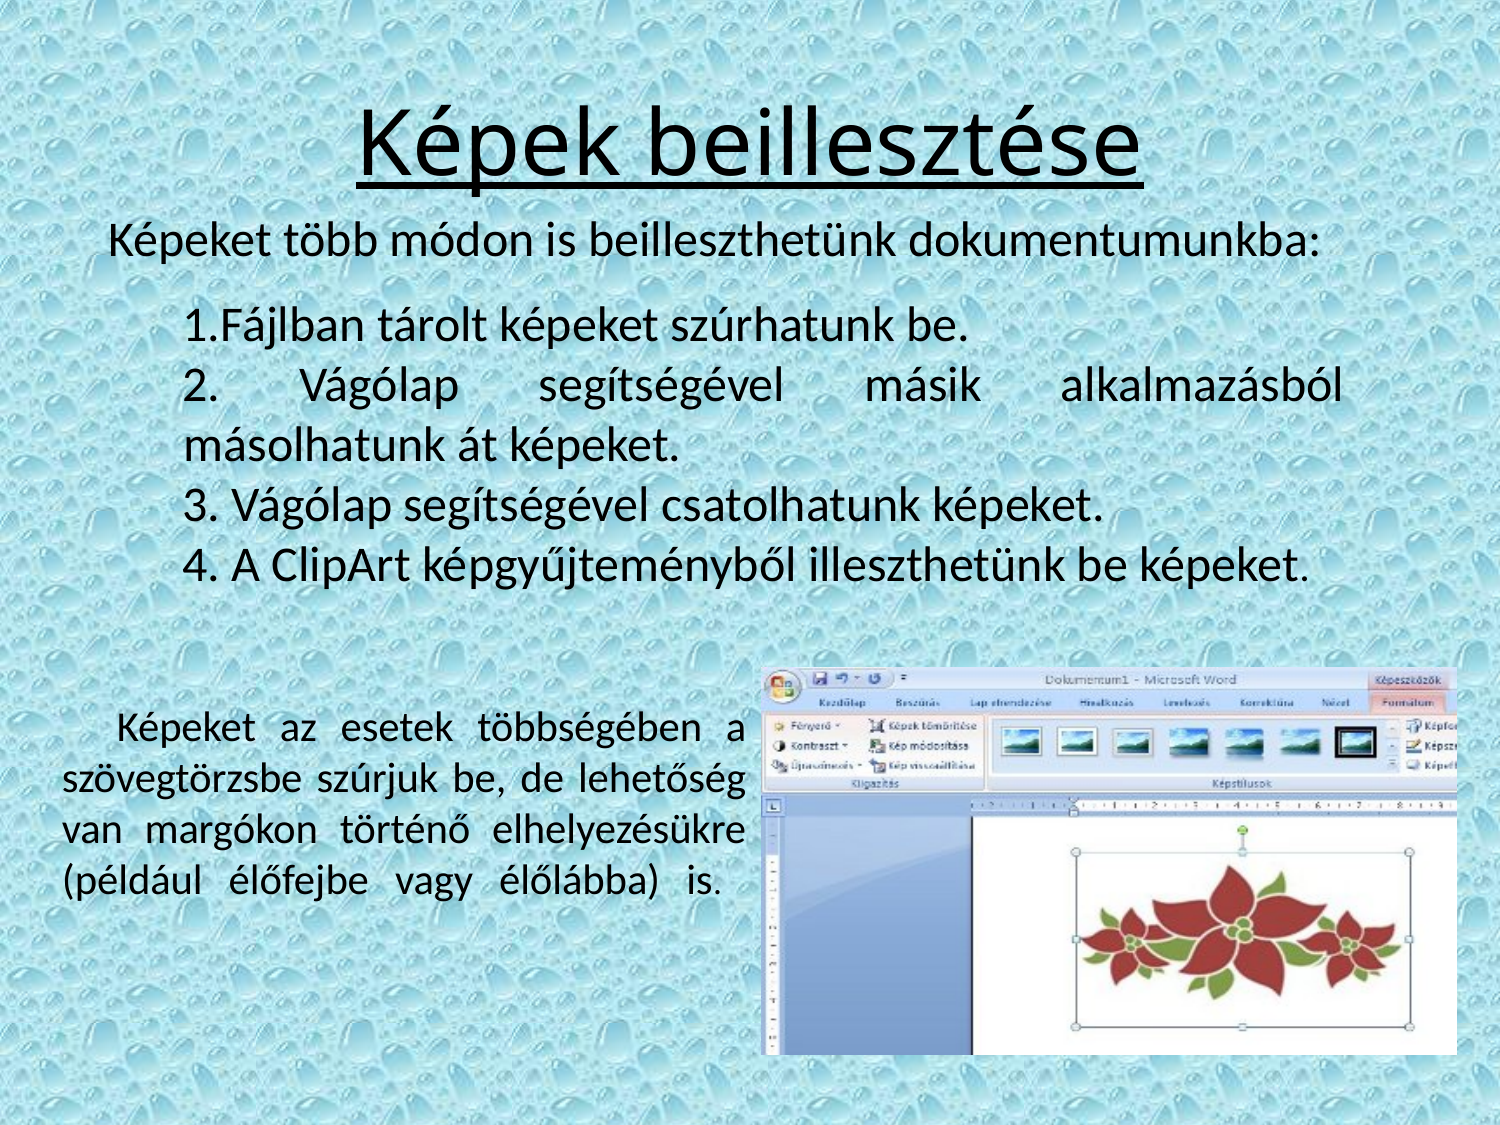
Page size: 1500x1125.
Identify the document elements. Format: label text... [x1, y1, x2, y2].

text_box Képeket több módon is beilleszthetünk dokumentumunkba: 1.Fájlban tárolt képeket szúrhatunk be. 2. Vágólap segítségével másik alkalmazásból másolhatunk át képeket. 3. Vágólap segítségével csatolhatunk képeket. 4. A ClipArt képgyűjteményből illeszthetünk be képeket. [93, 199, 1360, 599]
picture [0, 0, 1500, 1125]
list Képeket az esetek többségében a szövegtörzsbe szúrjuk be, de lehetőség van margókon történő elhelyezésükre (például élőfejbe vagy élőlábba) is. [46, 691, 756, 1055]
title Képek beillesztése [75, 45, 1425, 233]
